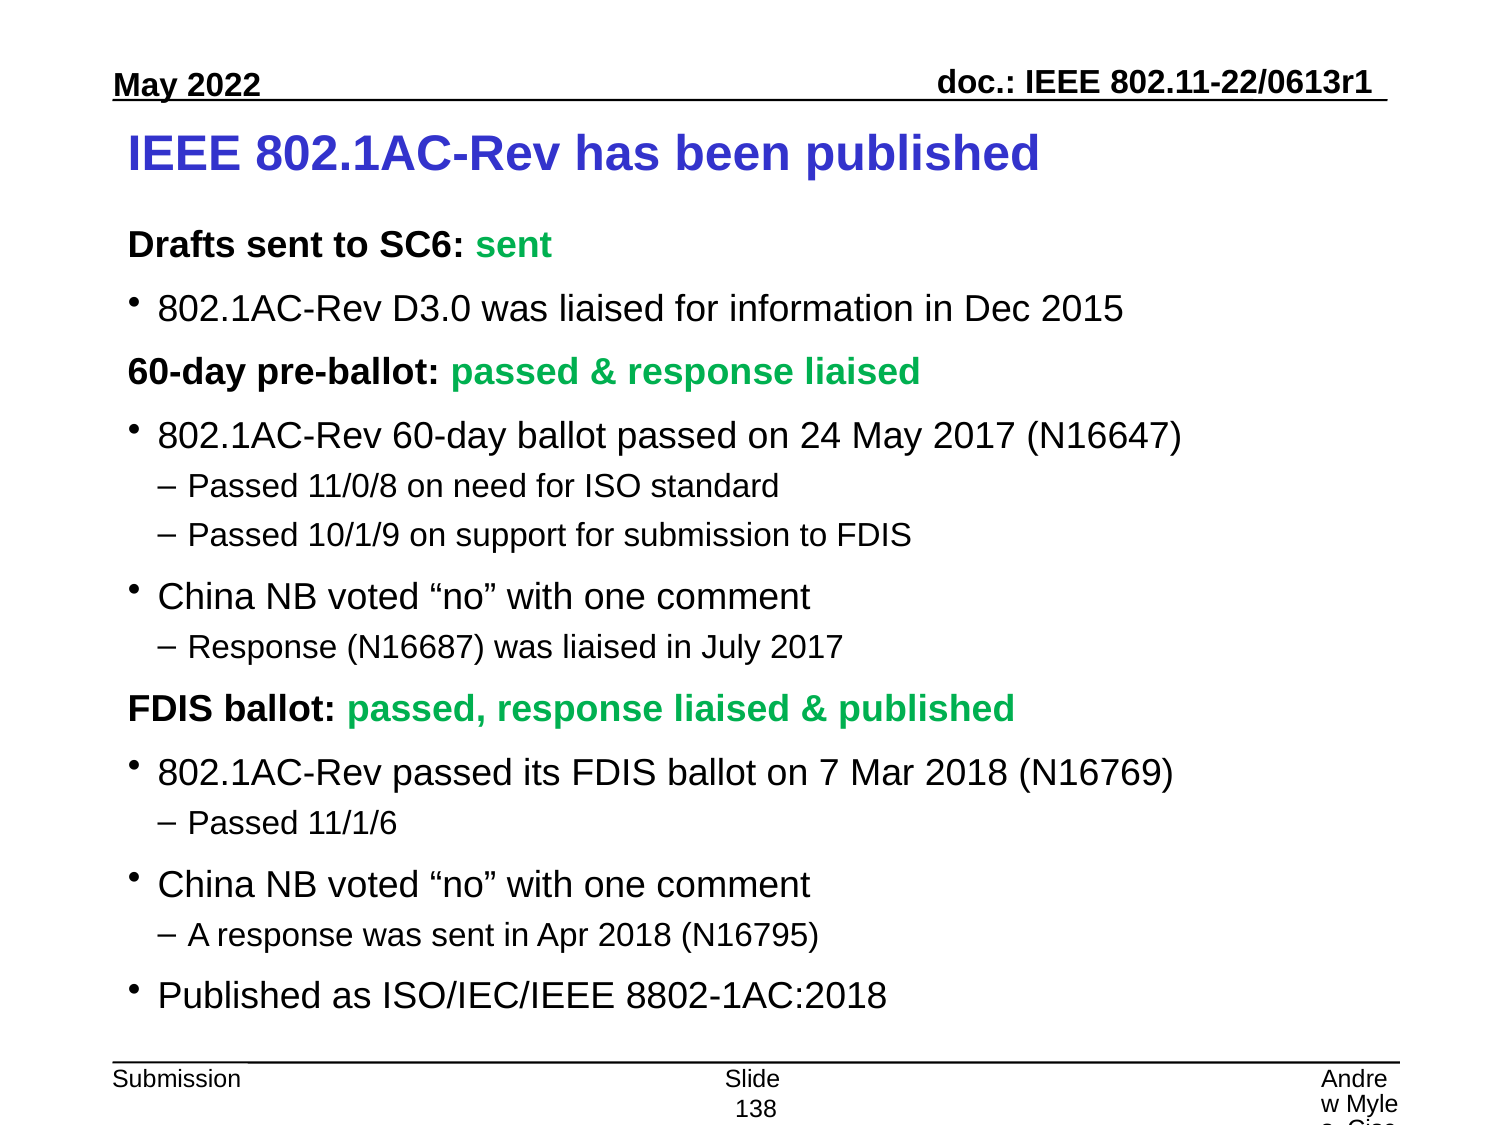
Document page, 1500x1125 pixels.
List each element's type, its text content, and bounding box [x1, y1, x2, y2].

footer Andrew Myles, Cisco [1320, 1061, 1402, 1093]
list Drafts sent to SC6: sent 802.1AC-Rev D3.0 was liaised for information in Dec 2015 60-day pre-ballot: passed & response liaised 802.1AC-Rev 60-day ballot passed on 24 May 2017 (N16647) Passed 11/0/8 on need for ISO standard Passed 10/1/9 on support for submission to FDIS China NB voted “no” with one comment Response (N16687) was liaised in July 2017 FDIS ballot: passed, response liaised & published 802.1AC-Rev passed its FDIS ballot on 7 Mar 2018 (N16769) Passed 11/1/6 China NB voted “no” with one comment A response was sent in Apr 2018 (N16795) Published as ISO/IEC/IEEE 8802-1AC:2018 [112, 212, 1388, 888]
slide_number Slide 138 [709, 1061, 803, 1093]
title IEEE 802.1AC-Rev has been published [112, 112, 1388, 212]
